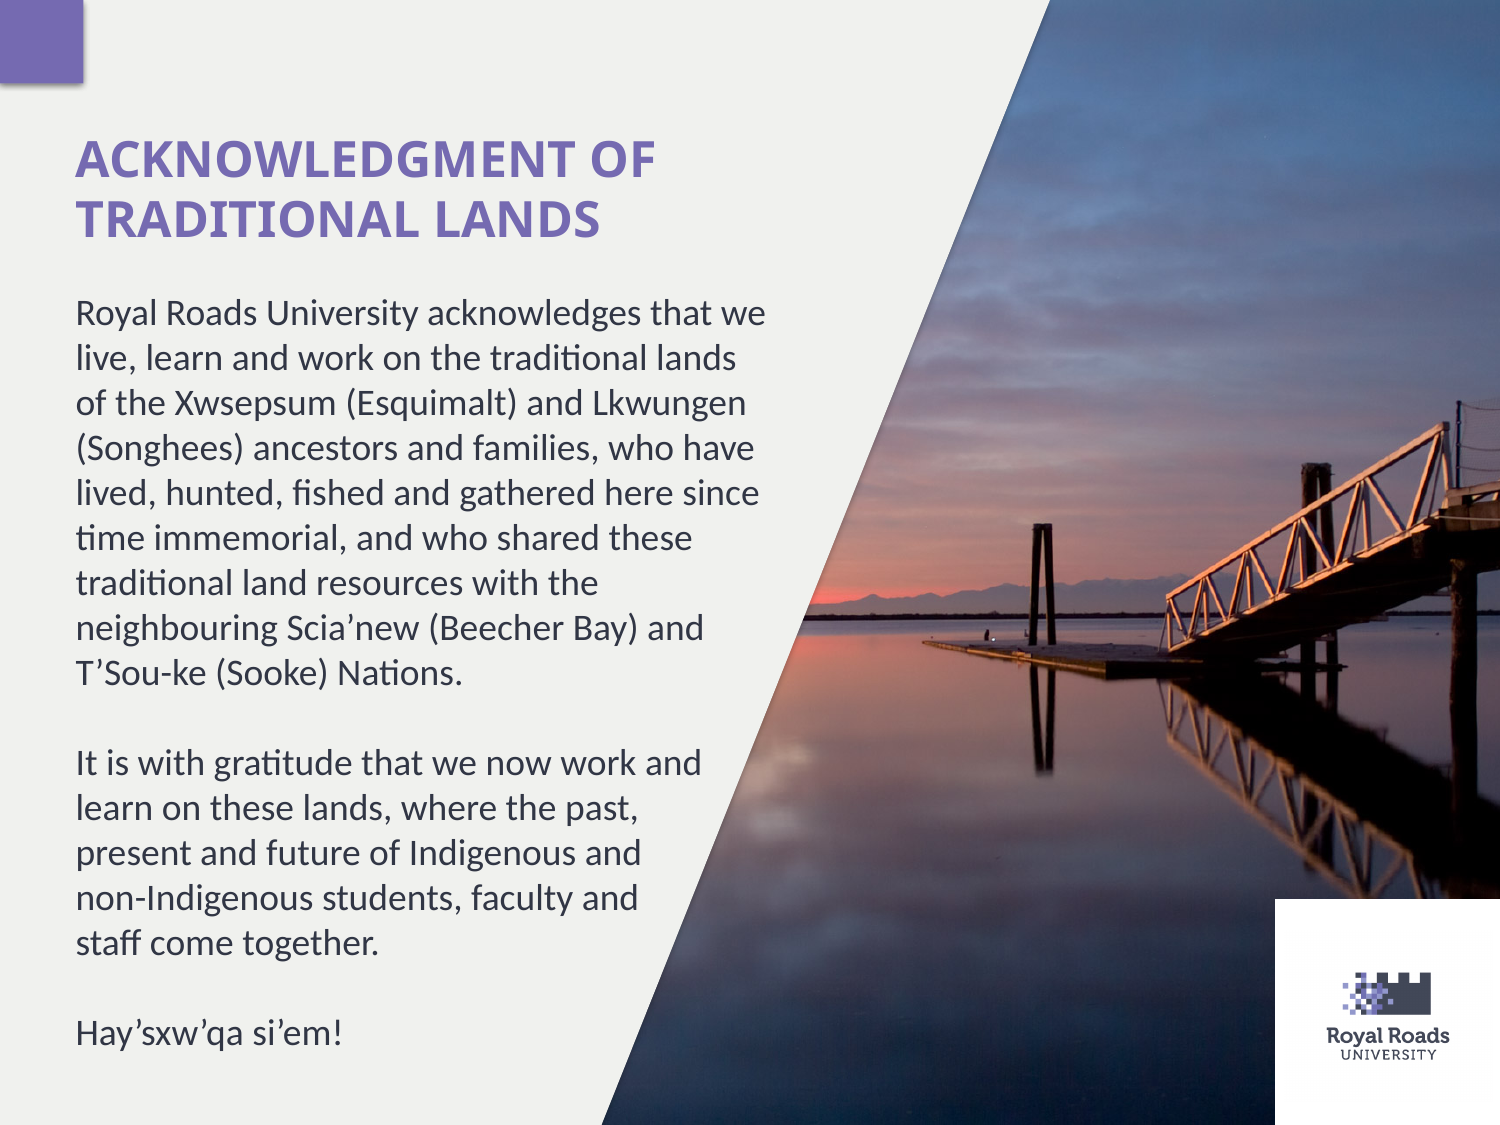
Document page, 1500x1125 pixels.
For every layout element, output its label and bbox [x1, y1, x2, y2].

picture [602, 0, 1500, 1125]
